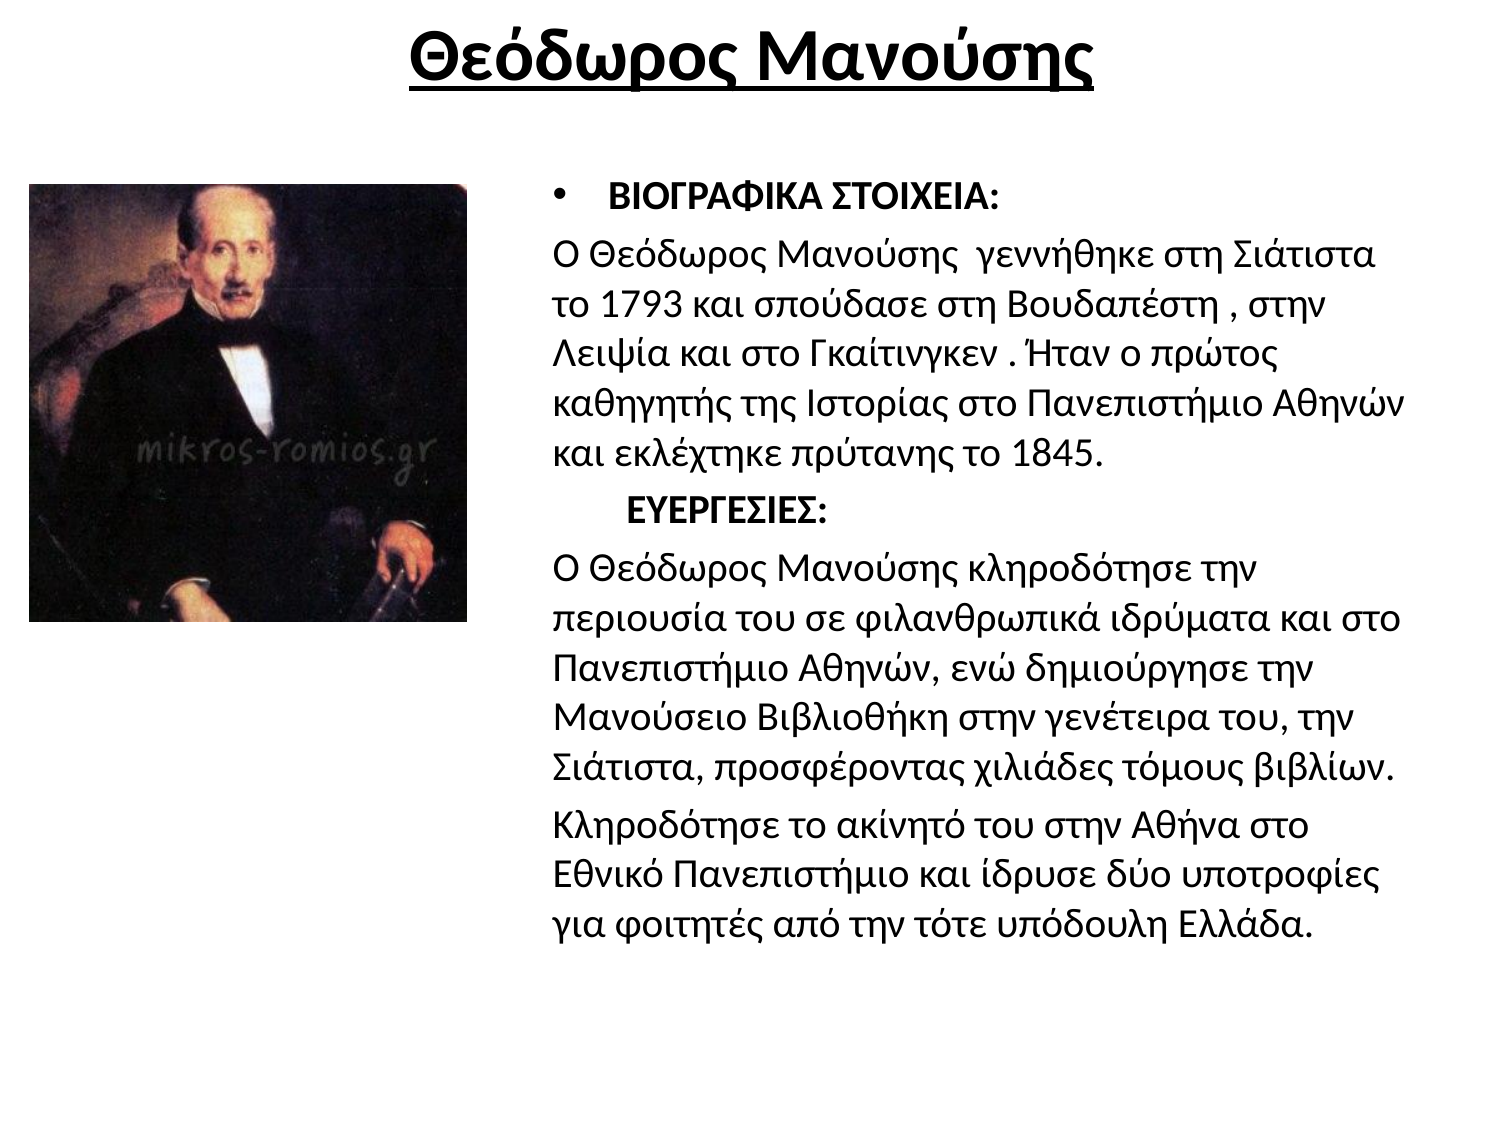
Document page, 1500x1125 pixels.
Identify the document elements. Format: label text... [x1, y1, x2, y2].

picture [29, 184, 468, 622]
list ΒΙΟΓΡΑΦΙΚΑ ΣΤΟΙΧΕΙΑ: Ο Θεόδωρος Μανούσης γεννήθηκε στη Σιάτιστα το 1793 και σπούδασε στη Βουδαπέστη , στην Λειψία και στο Γκαίτινγκεν . Ήταν ο πρώτος καθηγητής της Ιστορίας στο Πανεπιστήμιο Αθηνών και εκλέχτηκε πρύτανης το 1845. ΕΥΕΡΓΕΣΙΕΣ: Ο Θεόδωρος Μανούσης κληροδότησε την περιουσία του σε φιλανθρωπικά ιδρύματα και στο Πανεπιστήμιο Αθηνών, ενώ δημιούργησε την Μανούσειο Βιβλιοθήκη στην γενέτειρα του, την Σιάτιστα, προσφέροντας χιλιάδες τόμους βιβλίων. Κληροδότησε το ακίνητό του στην Αθήνα στο Εθνικό Πανεπιστήμιο και ίδρυσε δύο υποτροφίες για φοιτητές από την τότε υπόδουλη Ελλάδα. [537, 160, 1425, 1005]
title Θεόδωρος Μανούσης [76, 54, 1427, 138]
